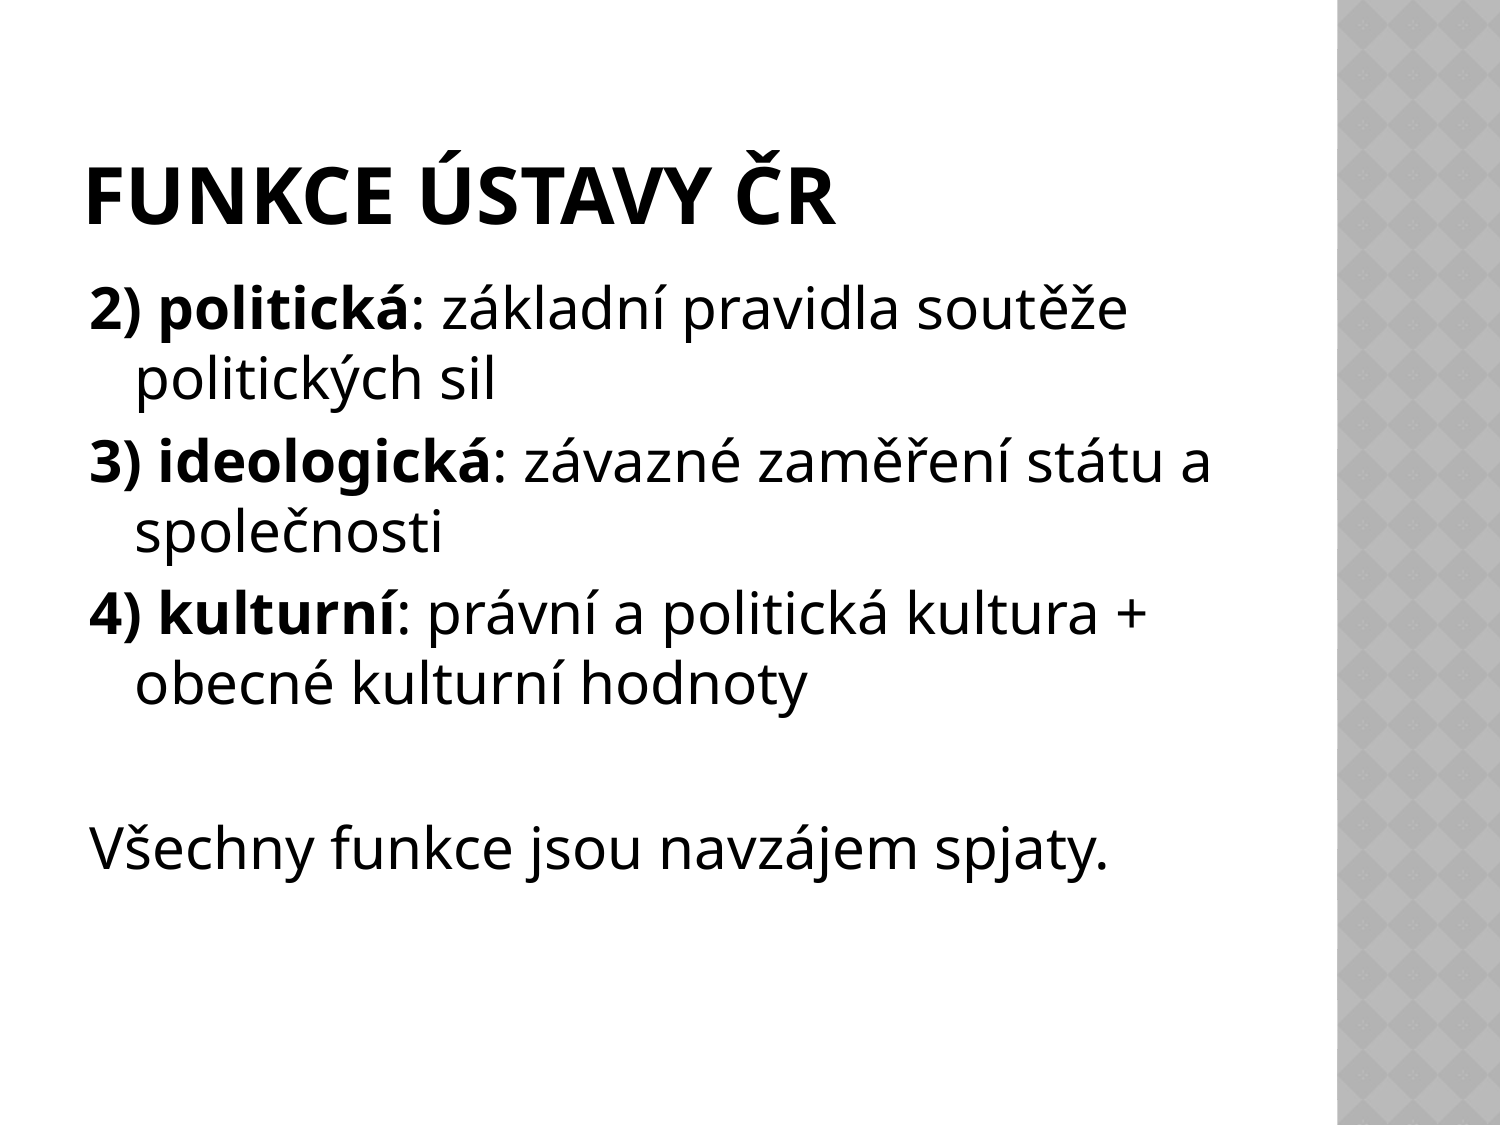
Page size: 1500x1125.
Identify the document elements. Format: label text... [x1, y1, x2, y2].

list 2) politická: základní pravidla soutěže politických sil 3) ideologická: závazné zaměření státu a společnosti 4) kulturní: právní a politická kultura + obecné kulturní hodnoty Všechny funkce jsou navzájem spjaty. [75, 264, 1263, 1059]
title Funkce ústavy čr [75, 52, 1263, 240]
